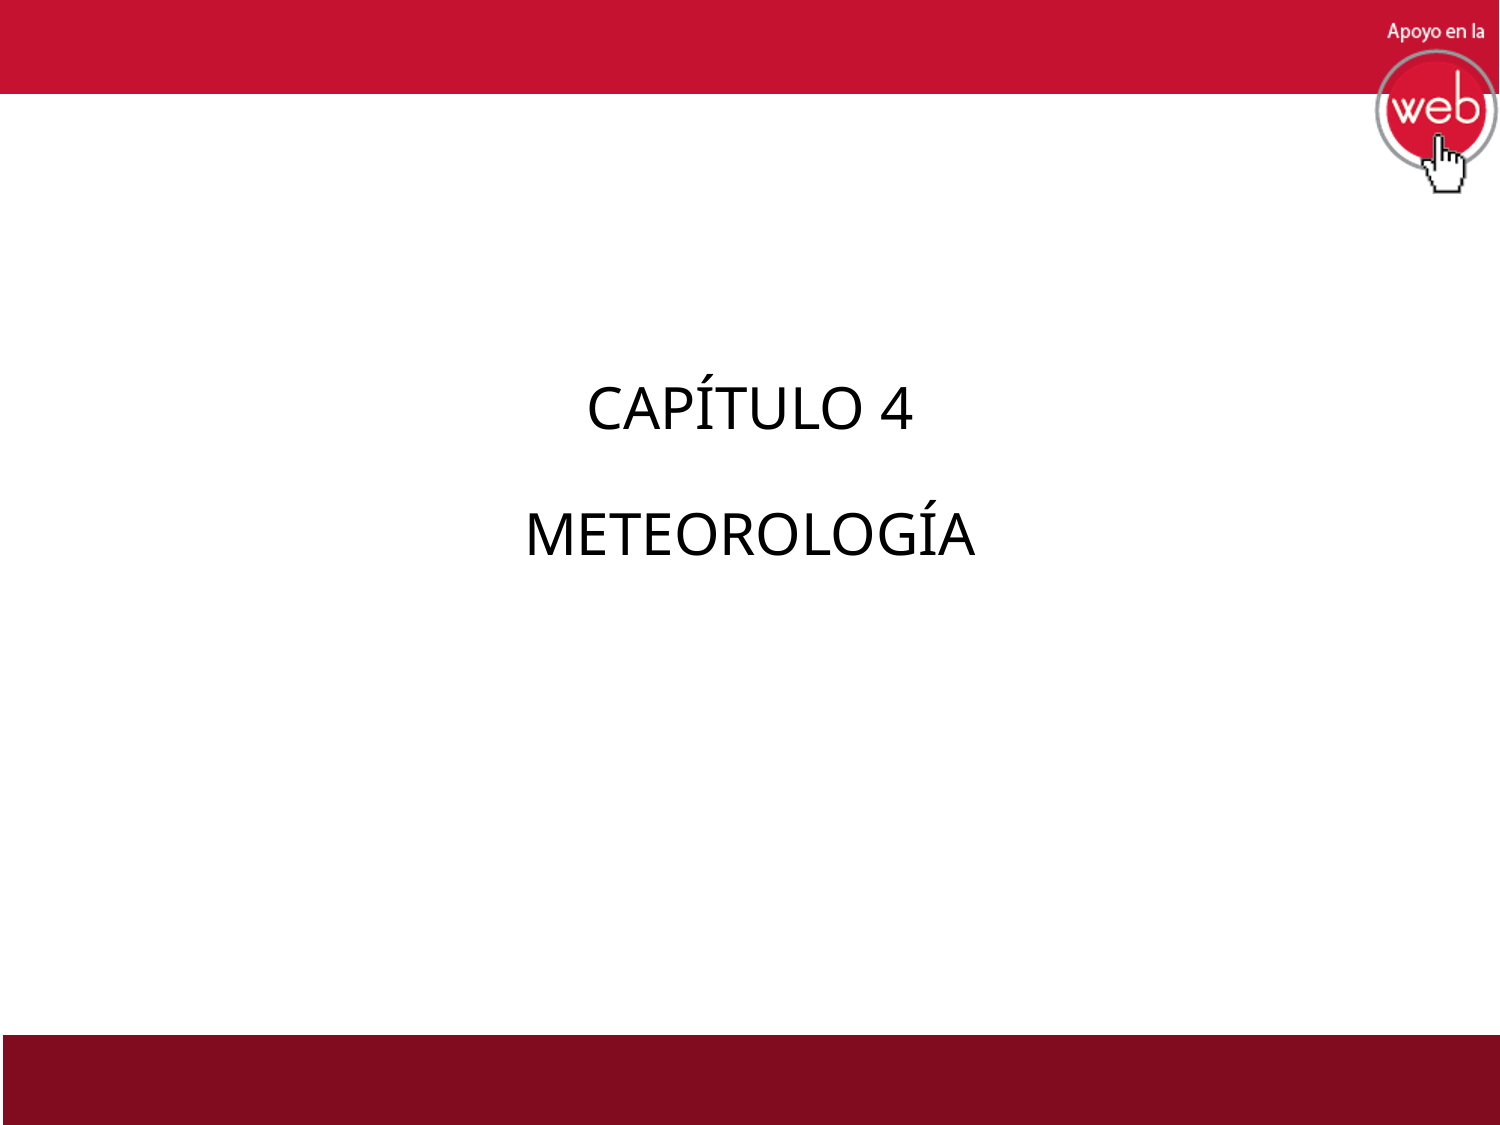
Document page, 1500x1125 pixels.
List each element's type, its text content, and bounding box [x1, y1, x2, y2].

title CAPÍTULO 4 METEOROLOGÍA [112, 184, 1388, 576]
picture [0, 0, 1500, 1125]
